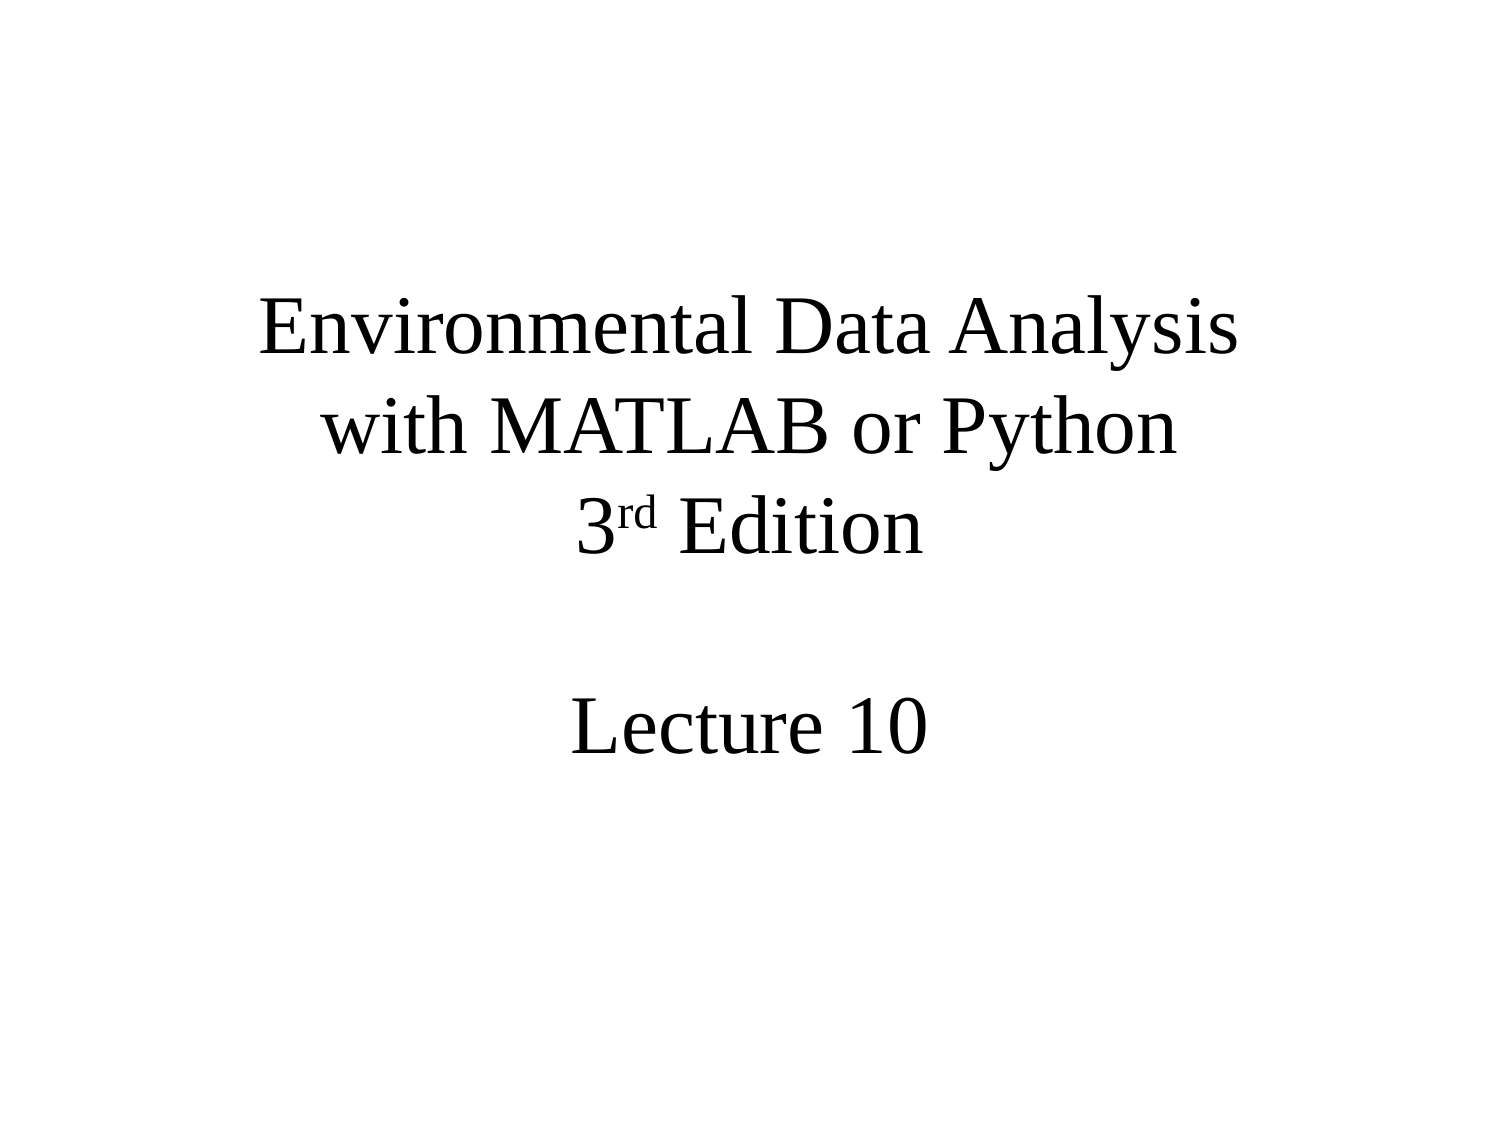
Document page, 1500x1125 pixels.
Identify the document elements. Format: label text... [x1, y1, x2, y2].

title Environmental Data Analysis with MATLAB or Python 3rd Edition Lecture 10 [0, 249, 1500, 901]
